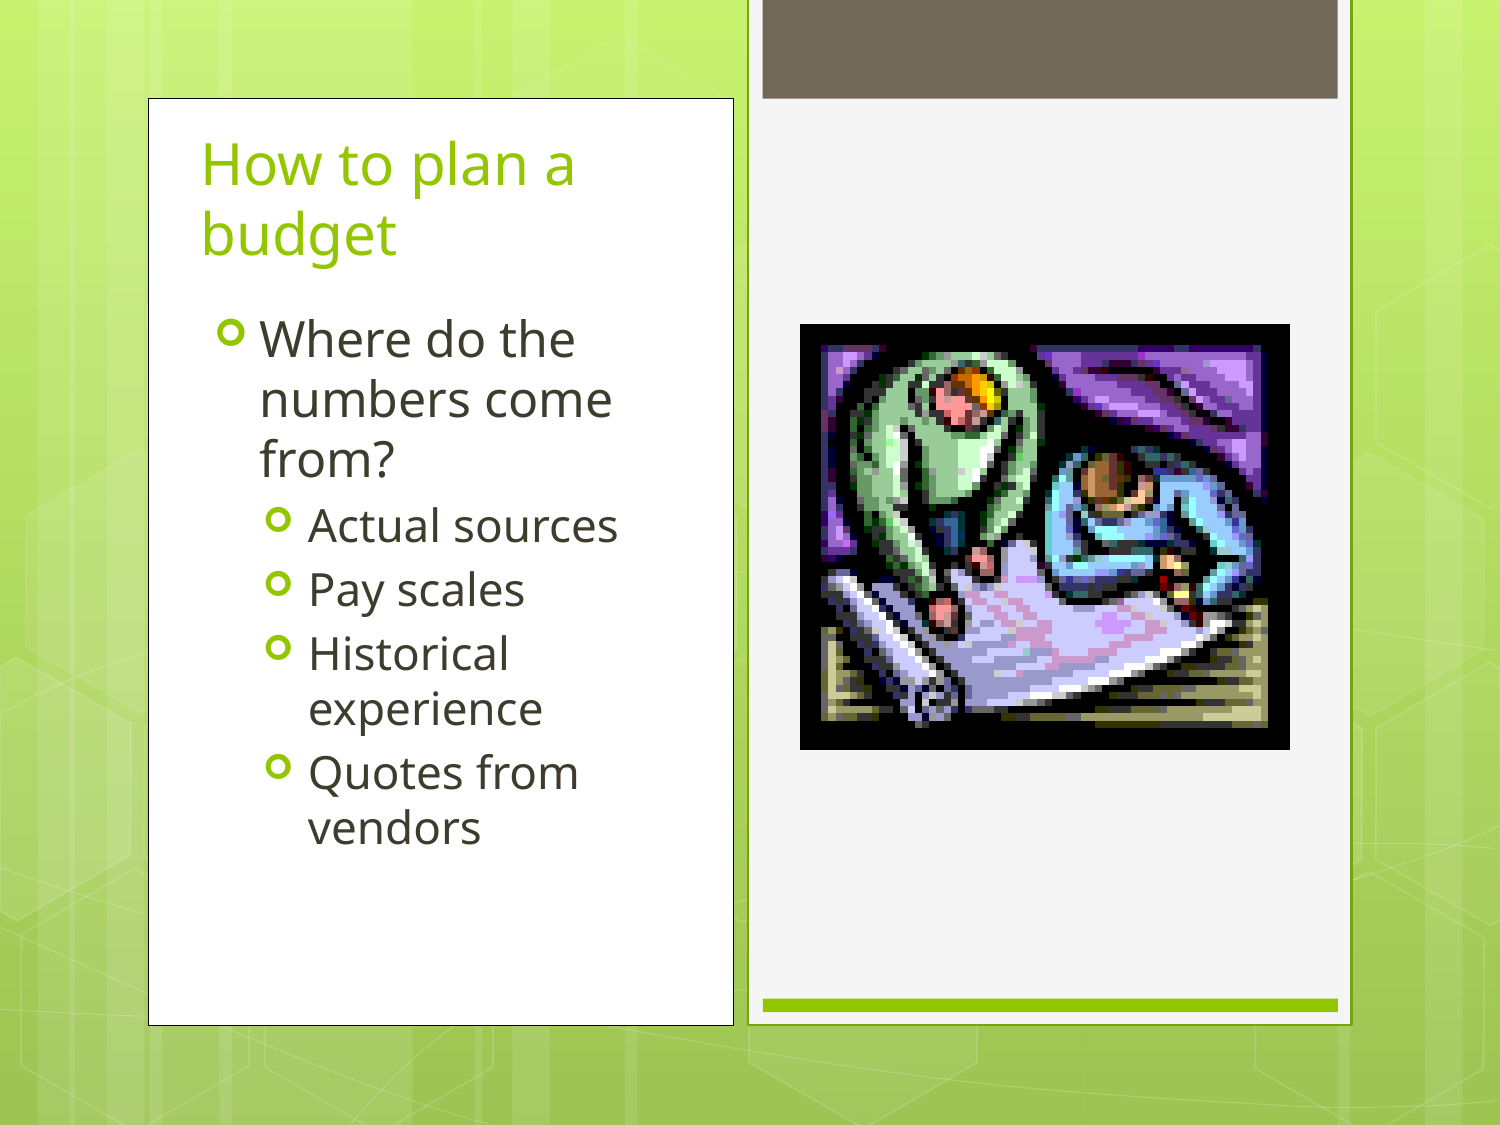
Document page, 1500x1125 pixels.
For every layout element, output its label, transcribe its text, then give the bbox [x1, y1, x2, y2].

picture [799, 324, 1290, 751]
title How to plan a budget [185, 112, 728, 275]
list Where do the numbers come from? Actual sources Pay scales Historical experience Quotes from vendors [187, 299, 695, 986]
